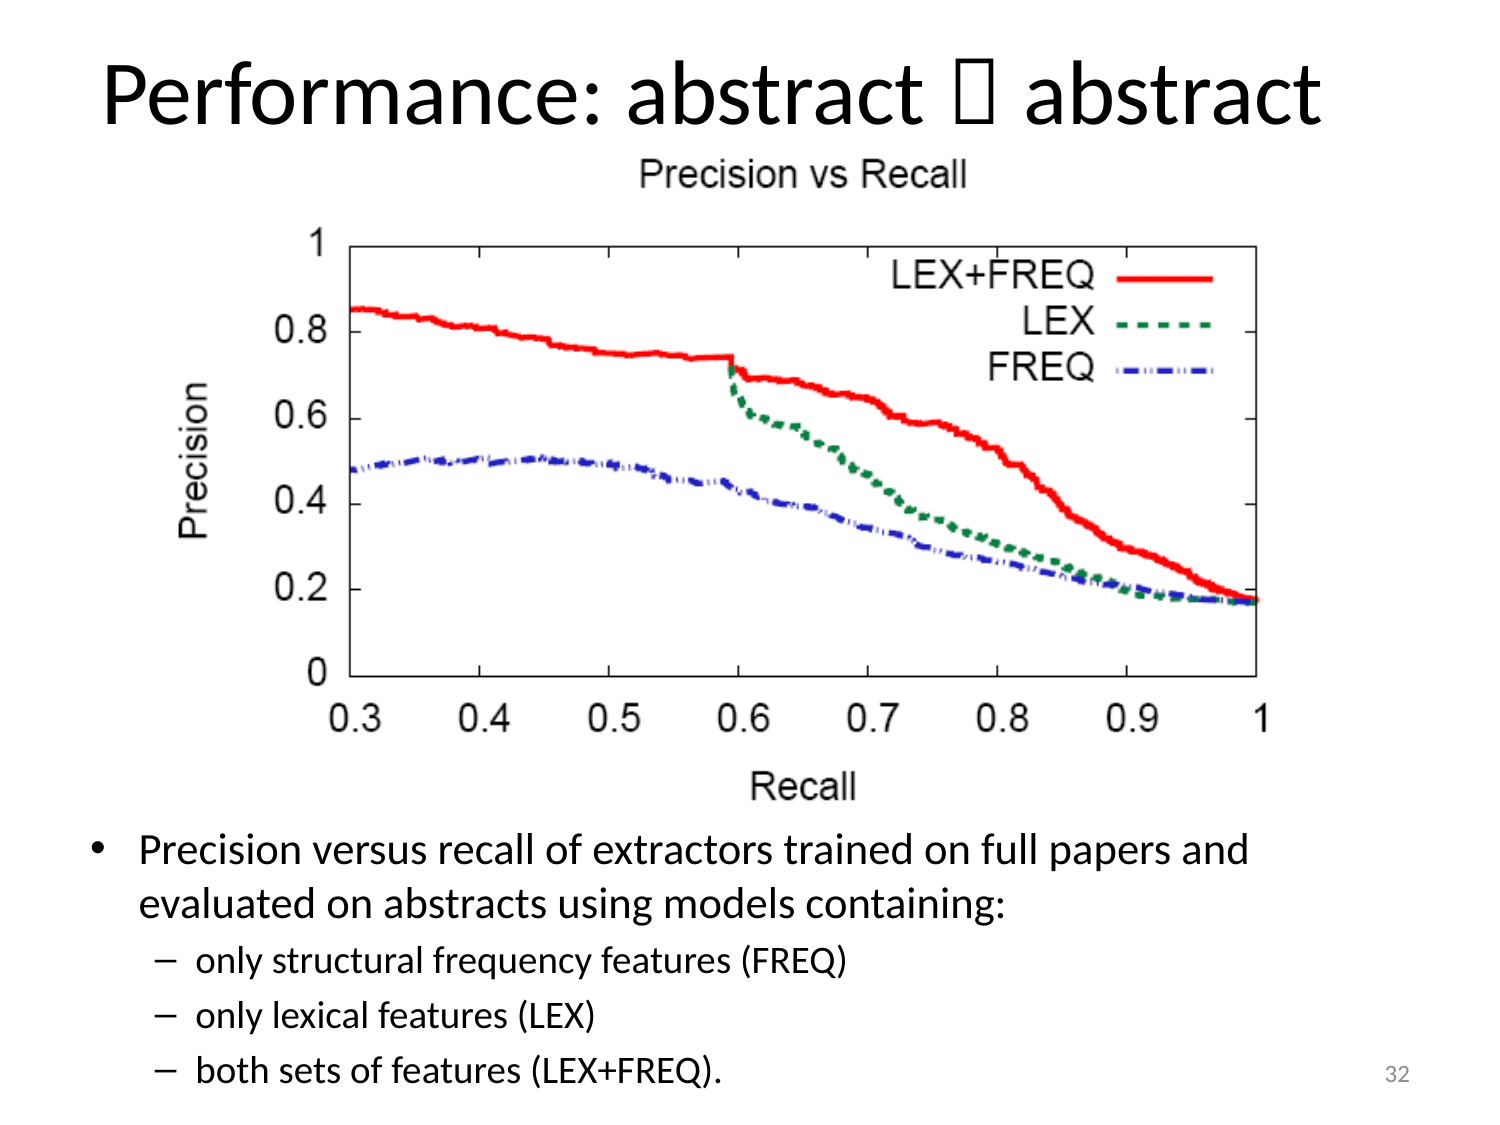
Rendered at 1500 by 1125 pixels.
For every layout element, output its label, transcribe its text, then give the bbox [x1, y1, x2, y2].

slide_number 32 [1074, 1042, 1425, 1103]
title Performance: abstract  abstract [0, 0, 1425, 175]
picture [162, 149, 1288, 809]
list Precision versus recall of extractors trained on full papers and evaluated on abstracts using models containing: only structural frequency features (FREQ) only lexical features (LEX) both sets of features (LEX+FREQ). [75, 812, 1425, 1100]
